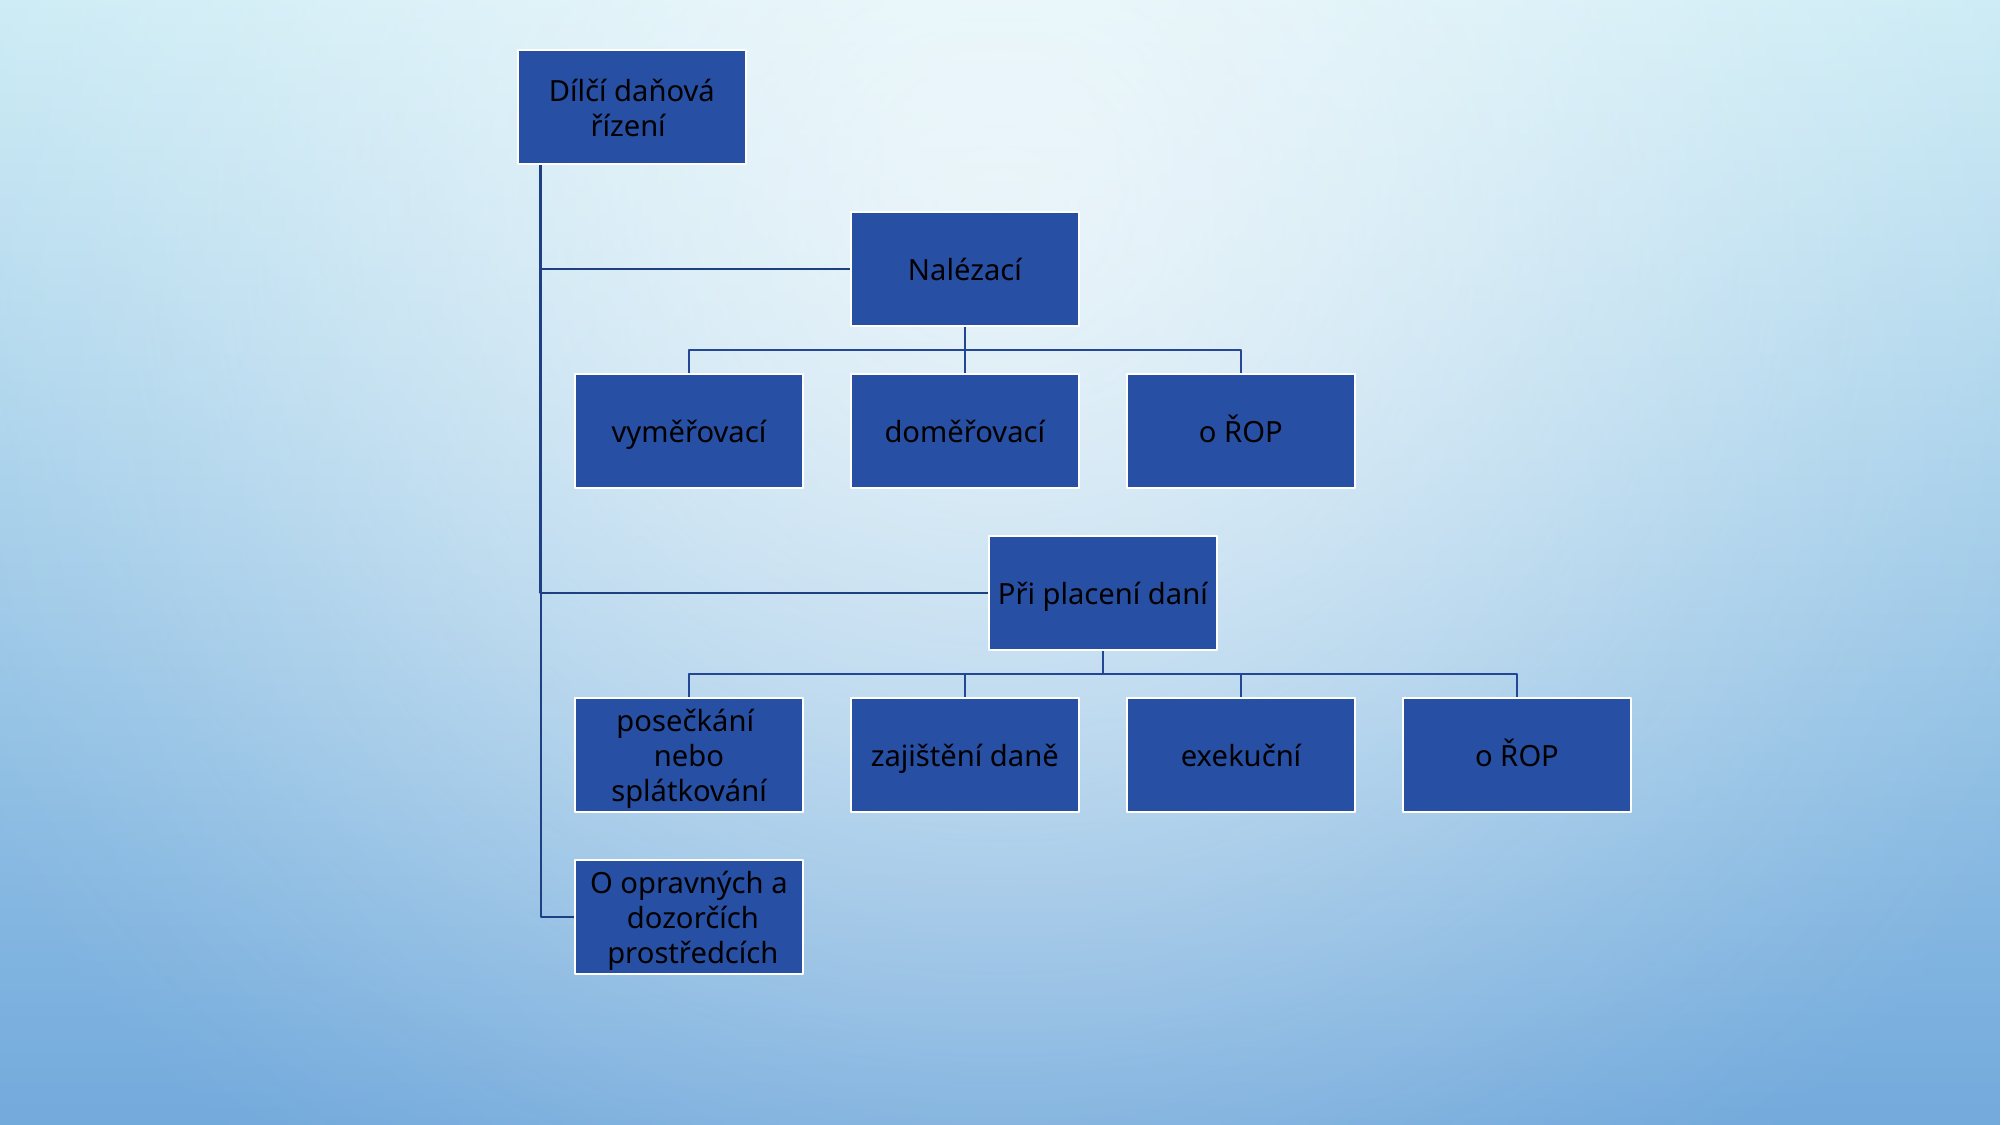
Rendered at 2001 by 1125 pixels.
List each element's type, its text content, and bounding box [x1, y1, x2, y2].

title Etapy správy daní [0, 0, 2000, 395]
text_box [474, 49, 1675, 975]
